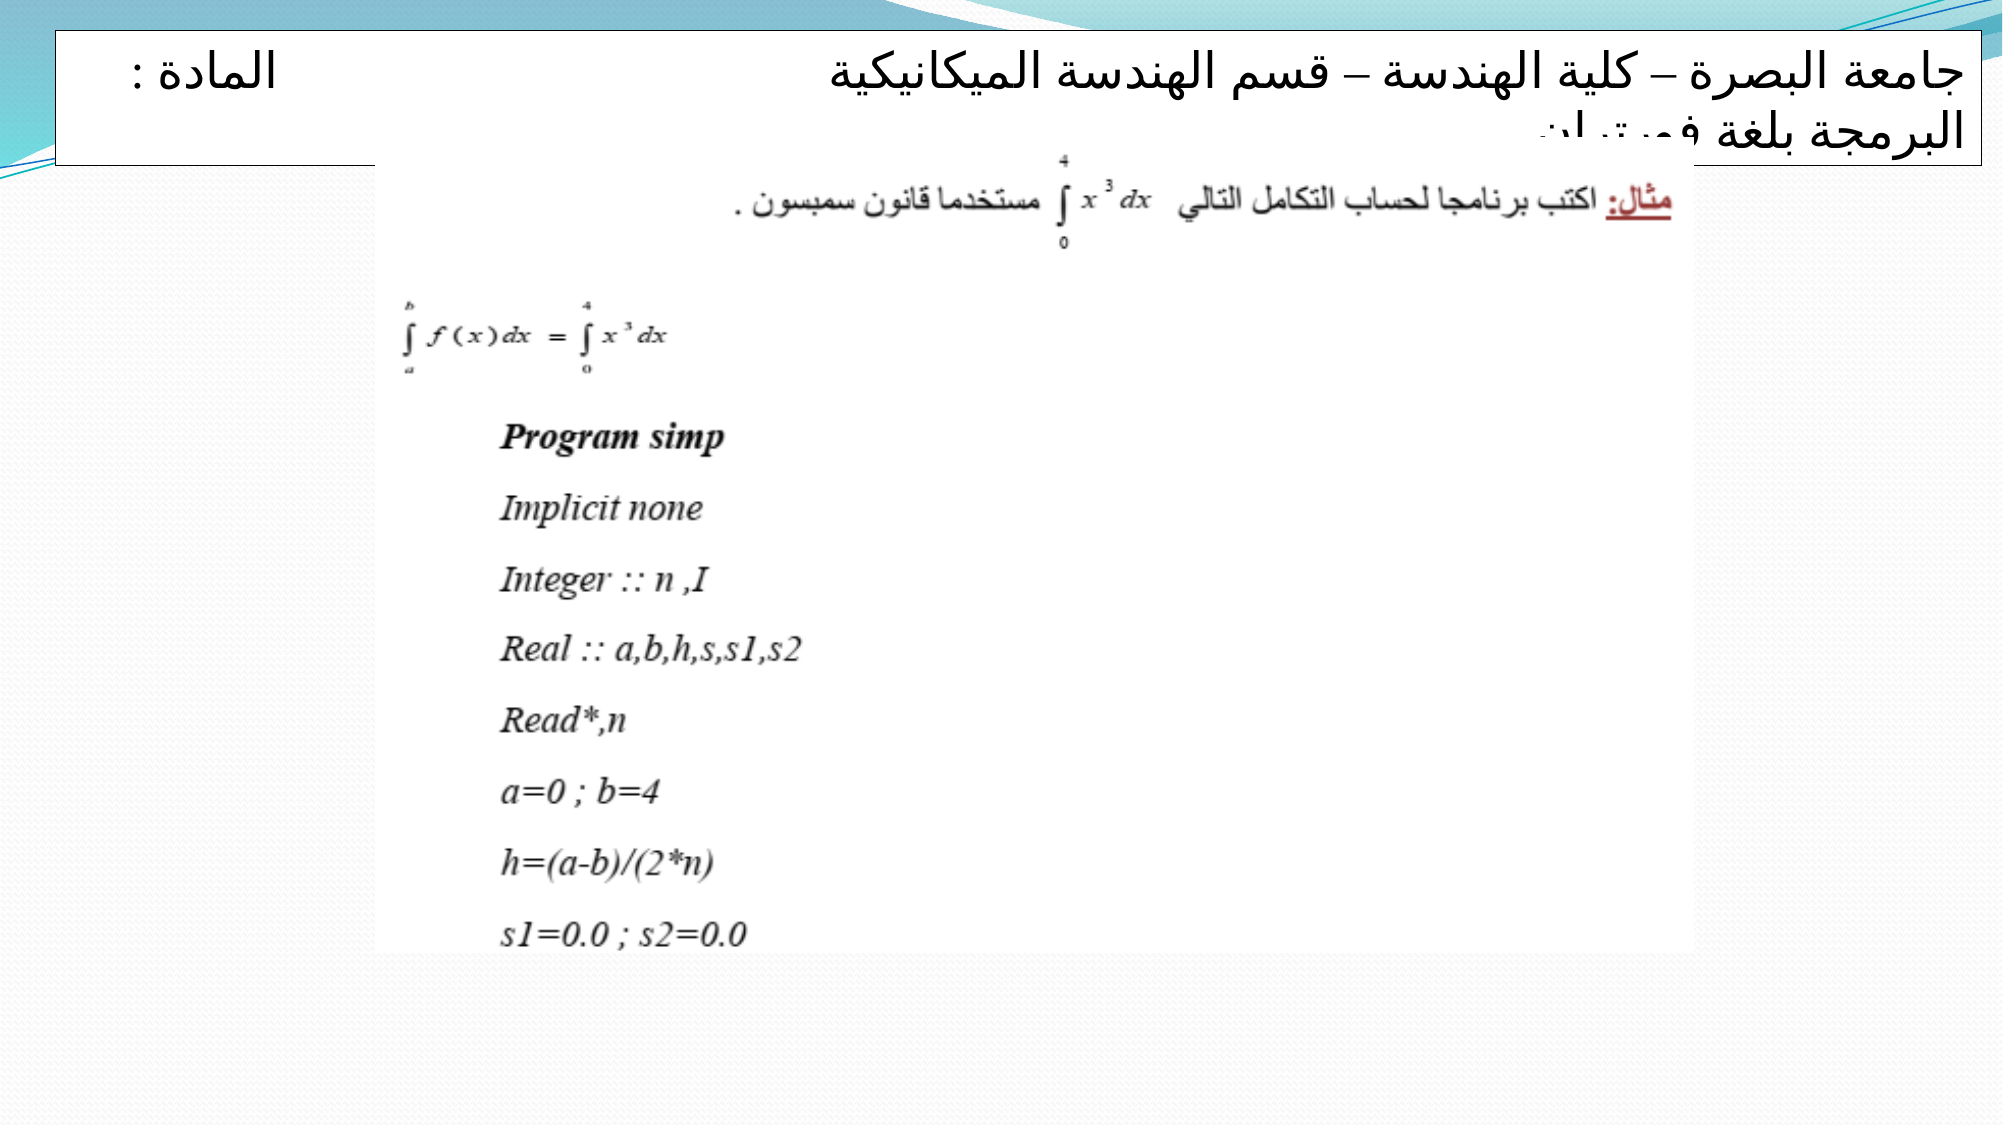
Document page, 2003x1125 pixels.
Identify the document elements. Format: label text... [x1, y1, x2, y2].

text_box جامعة البصرة – كلية الهندسة – قسم الهندسة الميكانيكية المادة : البرمجة بلغة فورتران [55, 30, 1982, 166]
picture [374, 136, 1694, 953]
